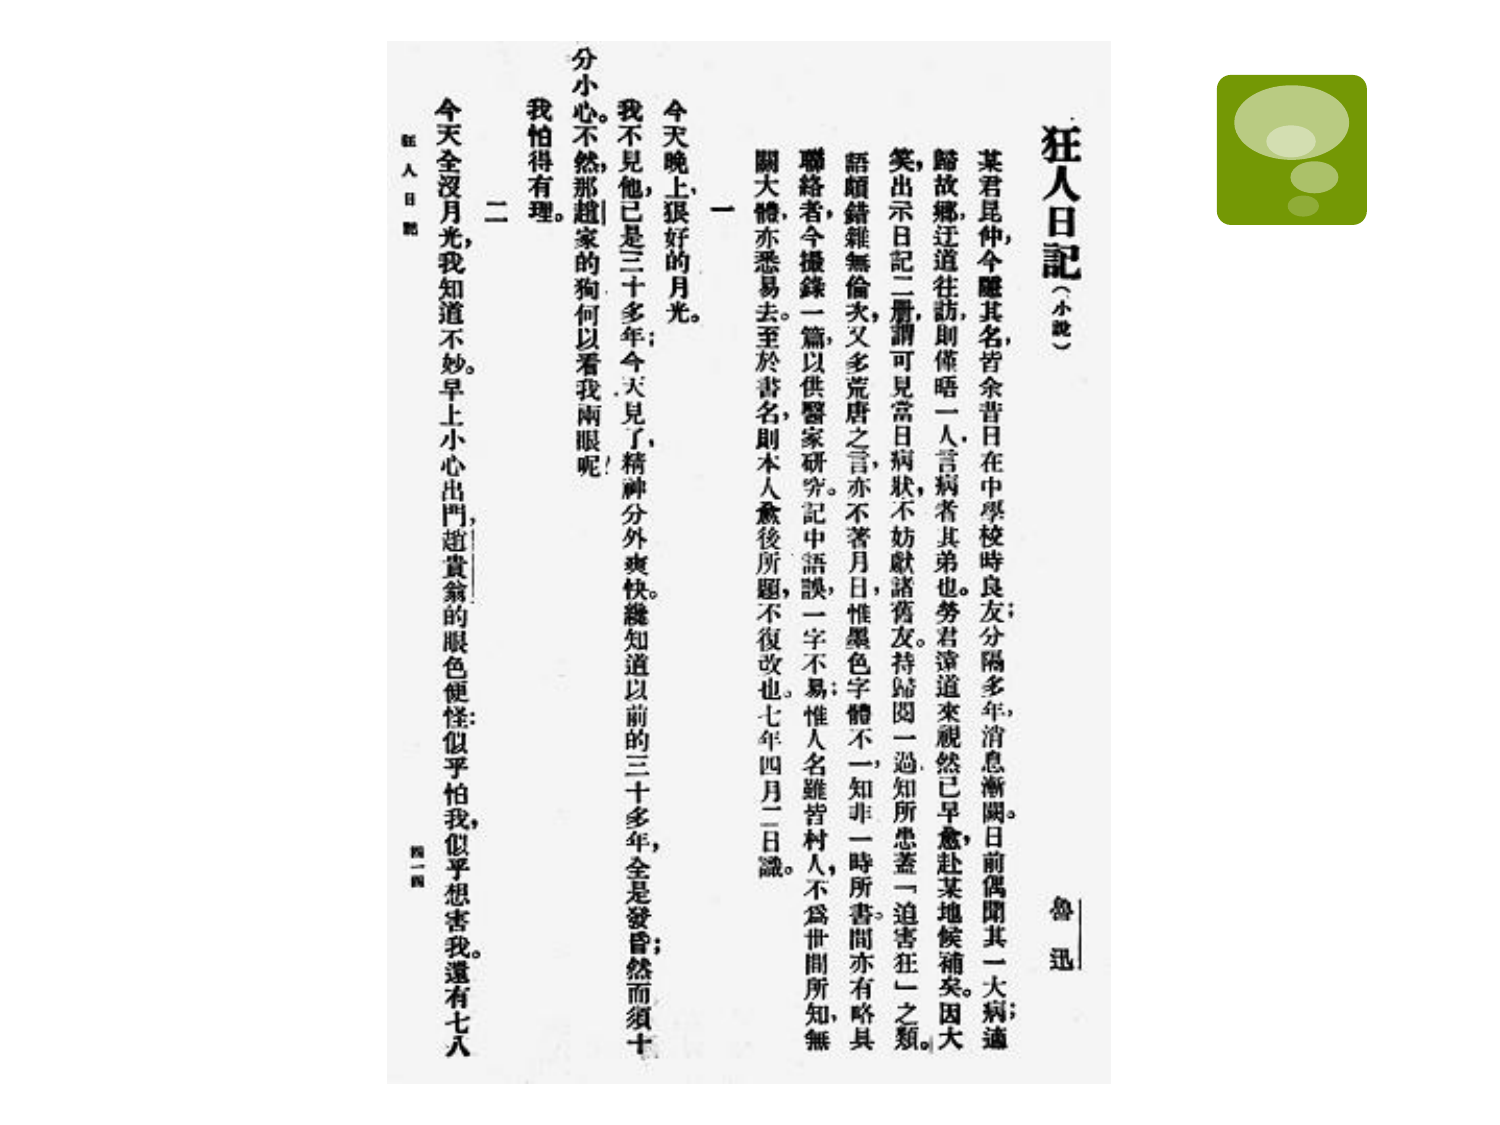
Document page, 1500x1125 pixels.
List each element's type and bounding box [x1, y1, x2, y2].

picture [386, 41, 1111, 1084]
